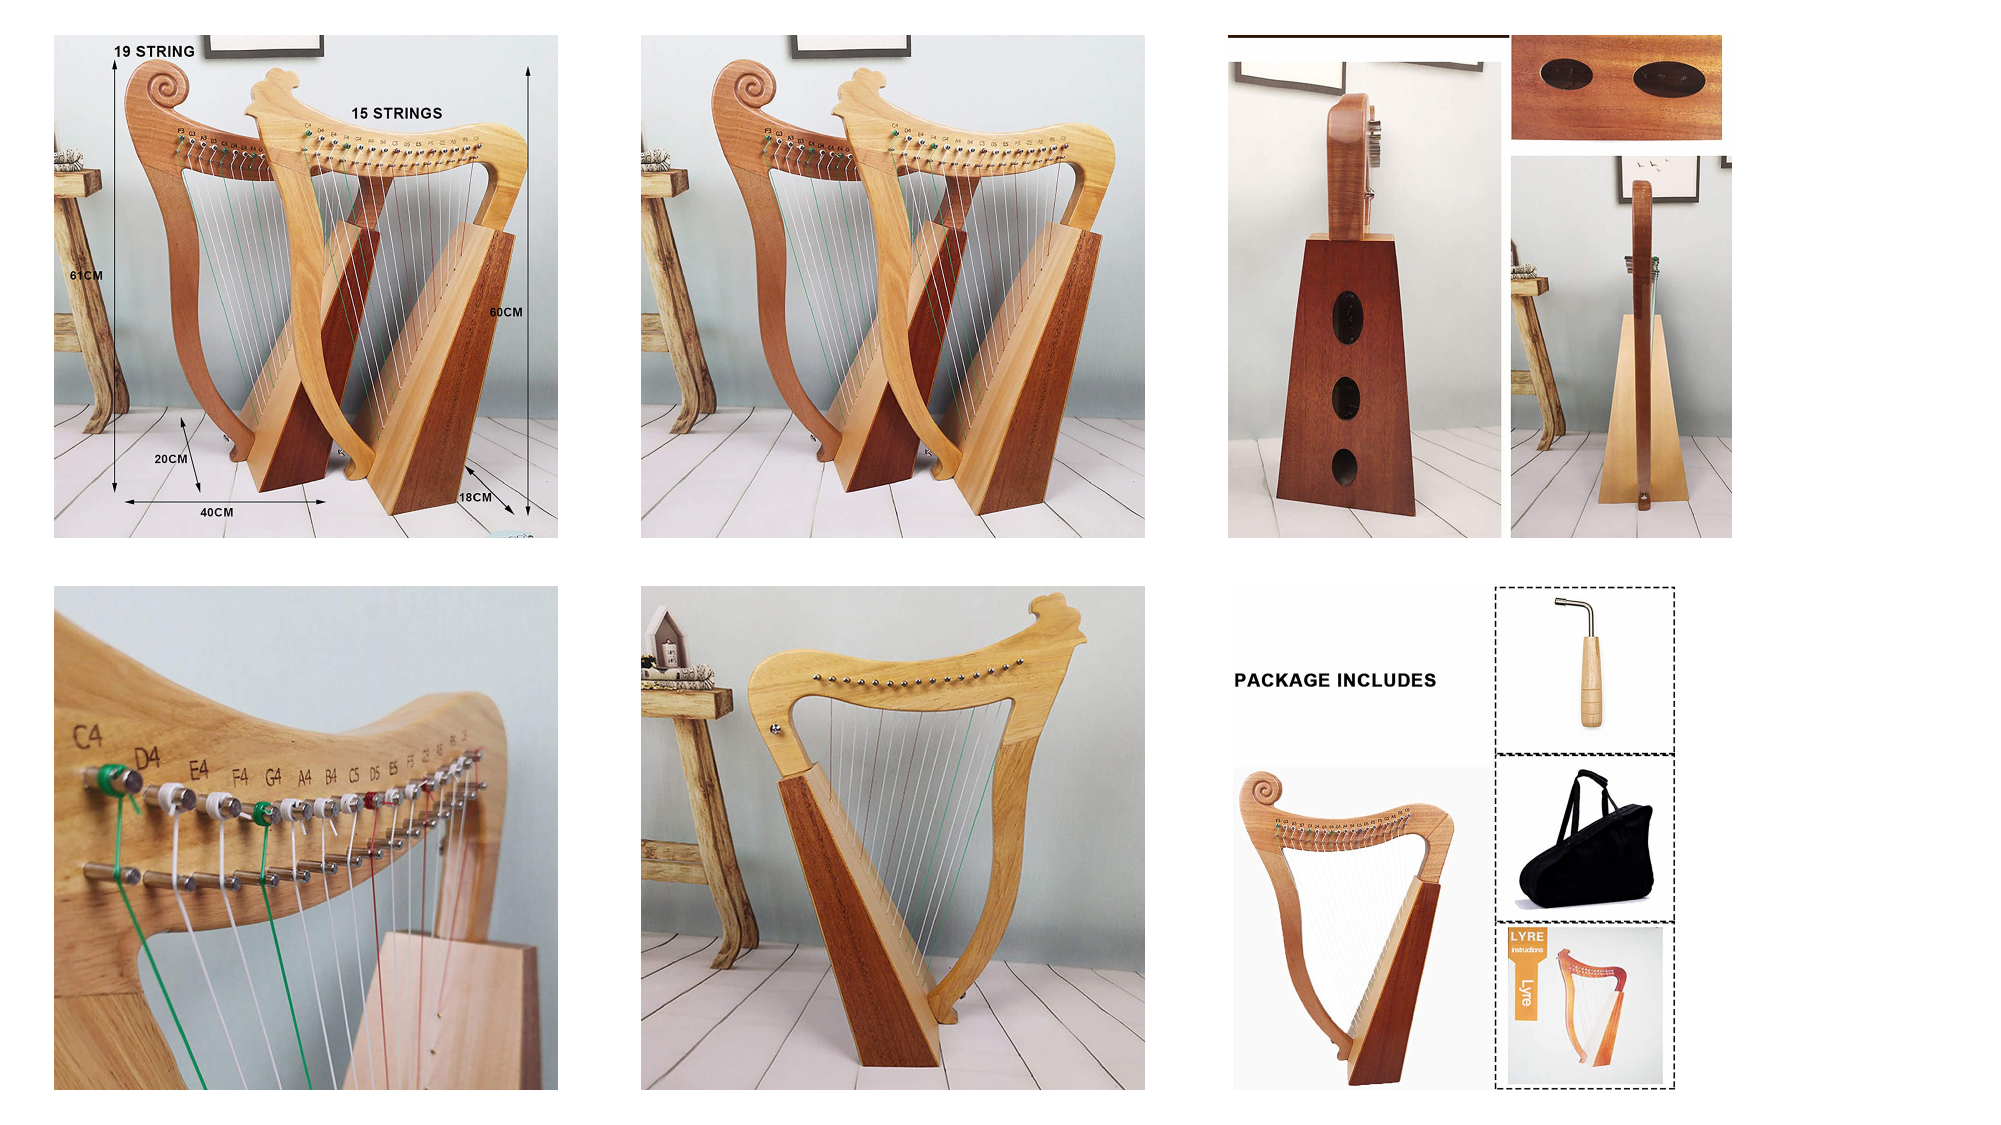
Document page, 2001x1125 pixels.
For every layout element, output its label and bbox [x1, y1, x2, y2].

picture [1233, 586, 1676, 1090]
picture [1228, 35, 1732, 539]
picture [54, 35, 558, 539]
picture [54, 586, 558, 1090]
picture [641, 35, 1145, 539]
picture [641, 586, 1145, 1090]
